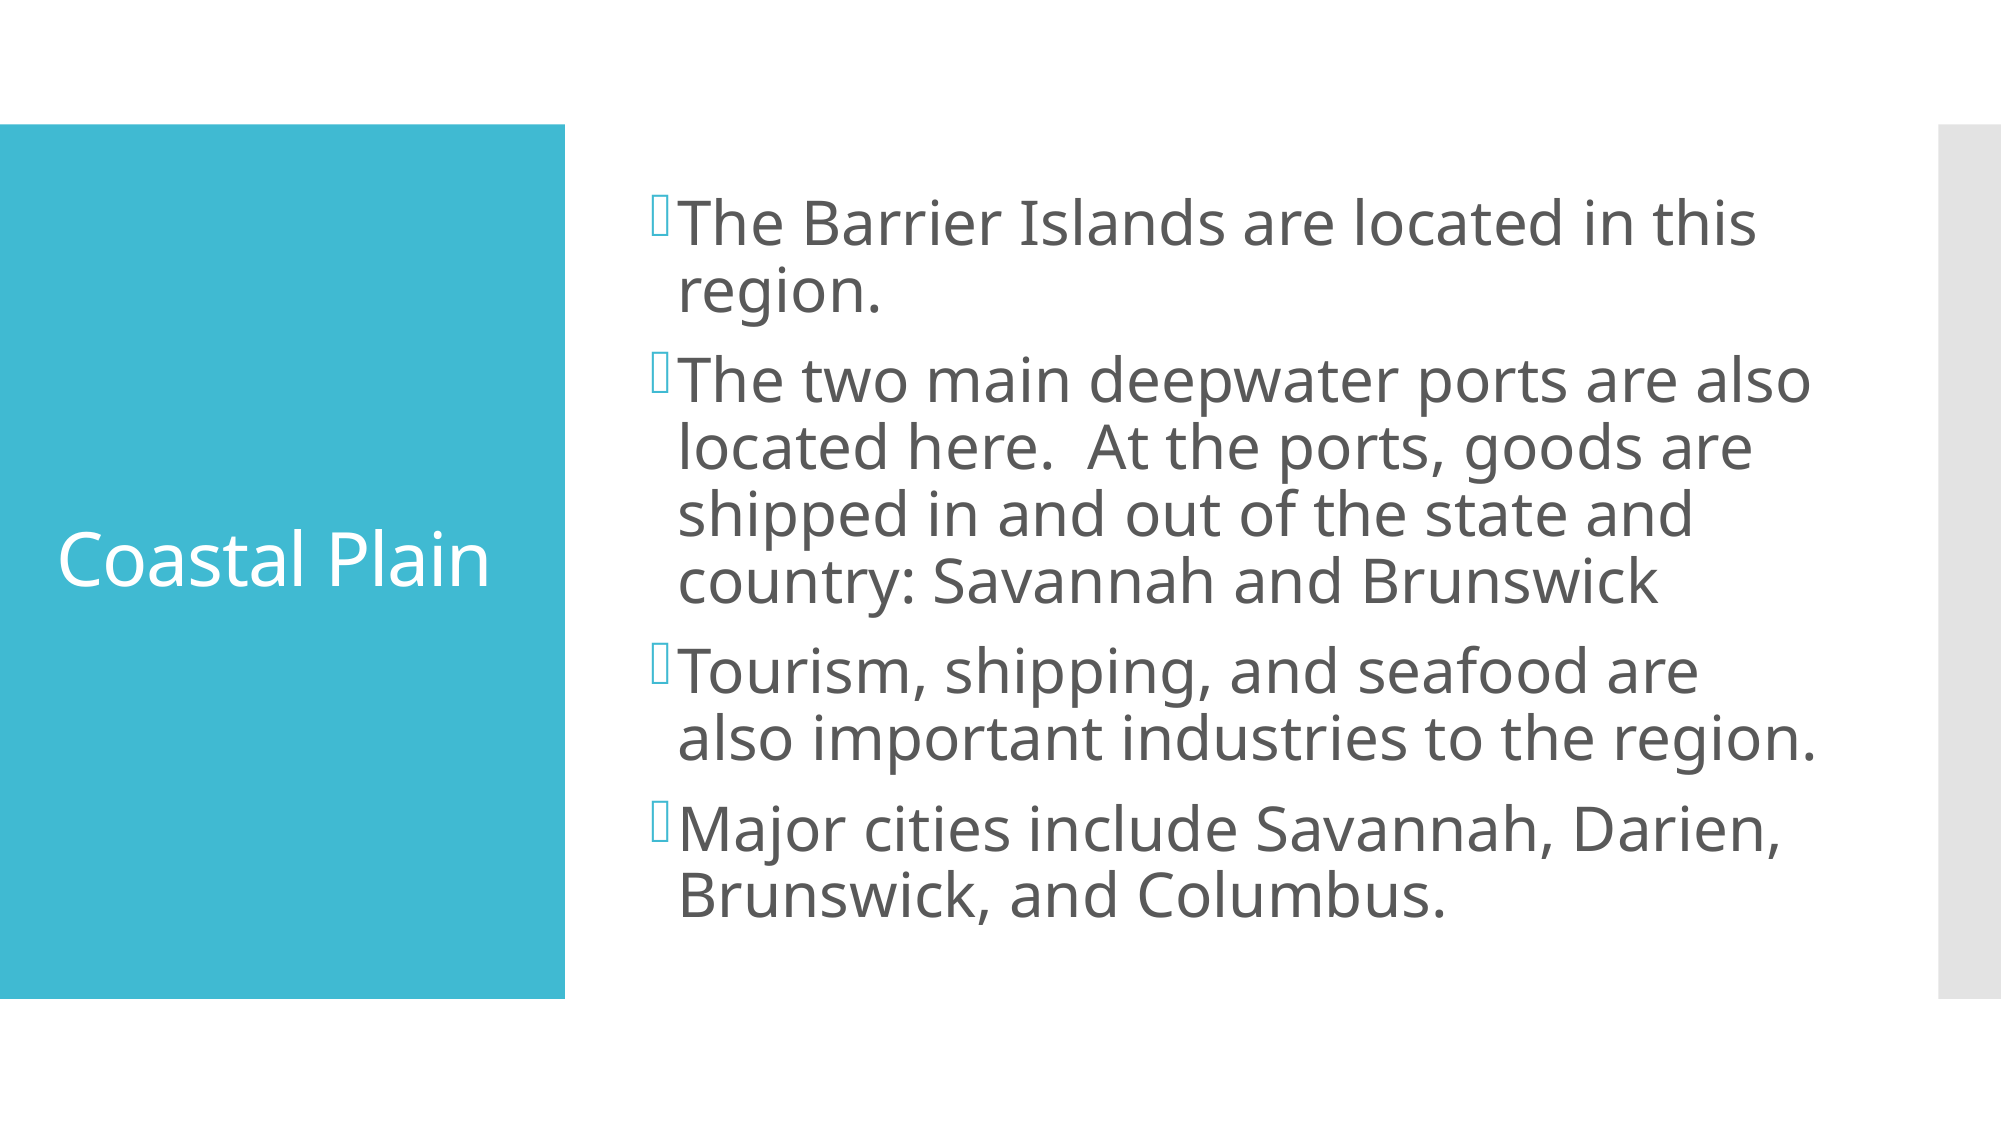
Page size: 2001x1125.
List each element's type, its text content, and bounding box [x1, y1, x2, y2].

title Coastal Plain [41, 184, 525, 940]
list The Barrier Islands are located in this region. The two main deepwater ports are also located here. At the ports, goods are shipped in and out of the state and country: Savannah and Brunswick Tourism, shipping, and seafood are also important industries to the region. Major cities include Savannah, Darien, Brunswick, and Columbus. [634, 141, 1835, 982]
